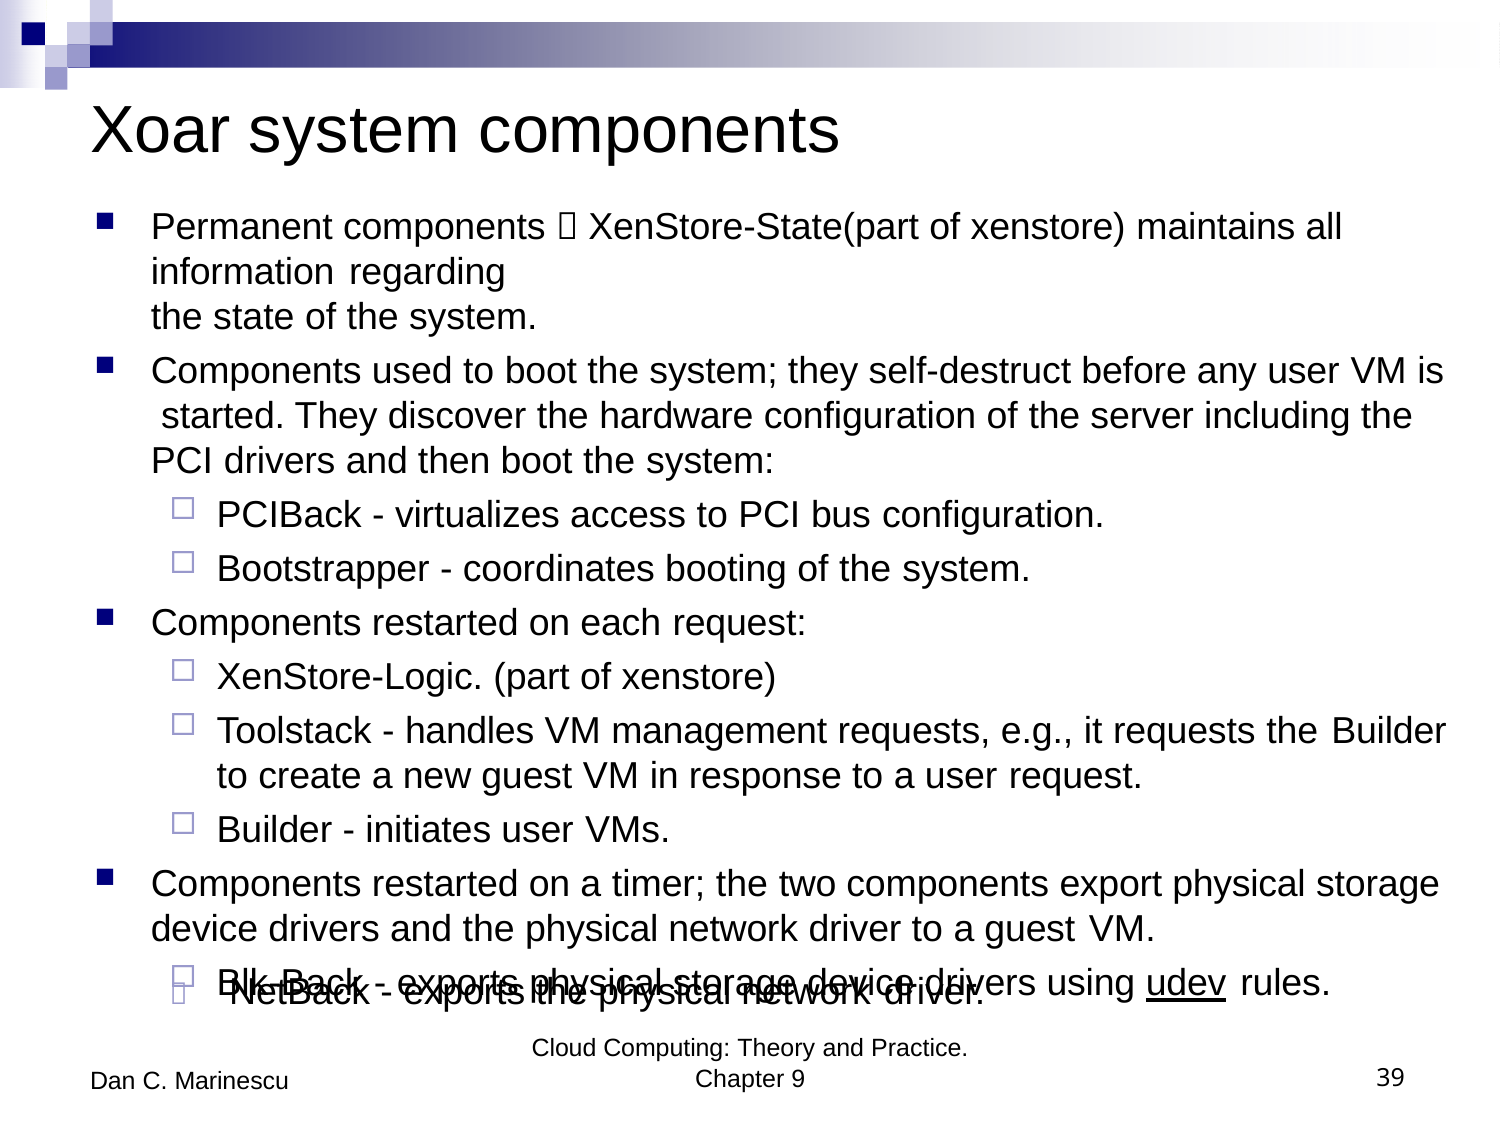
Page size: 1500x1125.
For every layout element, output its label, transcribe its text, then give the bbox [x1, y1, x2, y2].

text_box [89, 22, 113, 46]
text_box [45, 45, 67, 67]
text_box [90, 22, 1500, 68]
text_box [67, 22, 89, 44]
text_box [21, 22, 45, 46]
text_box [67, 44, 90, 68]
text_box [0, 0, 47, 88]
text_box Chapter 9 [693, 1062, 807, 1093]
text_box  NetBack - exports the physical network driver. Cloud Computing: Theory and Practice. [167, 1057, 992, 1062]
footer Dan C. Marinescu [87, 1064, 293, 1125]
text_box [45, 67, 68, 90]
slide_number 39 [1372, 1057, 1415, 1125]
title Xoar system components [87, 84, 844, 275]
text_box [89, 0, 113, 22]
text_box Permanent components  XenStore-State(part of xenstore) maintains all information regarding the state of the system. Components used to boot the system; they self-destruct before any user VM is started. They discover the hardware configuration of the server including the PCI drivers and then boot the system: PCIBack - virtualizes access to PCI bus configuration. Bootstrapper - coordinates booting of the system. Components restarted on each request: XenStore-Logic. (part of xenstore) Toolstack - handles VM management requests, e.g., it requests the Builder to create a new guest VM in response to a user request. Builder - initiates user VMs. Components restarted on a timer; the two components export physical storage device drivers and the physical network driver to a guest VM. Blk-Back - exports physical storage device drivers using udev rules. [92, 199, 1461, 1057]
